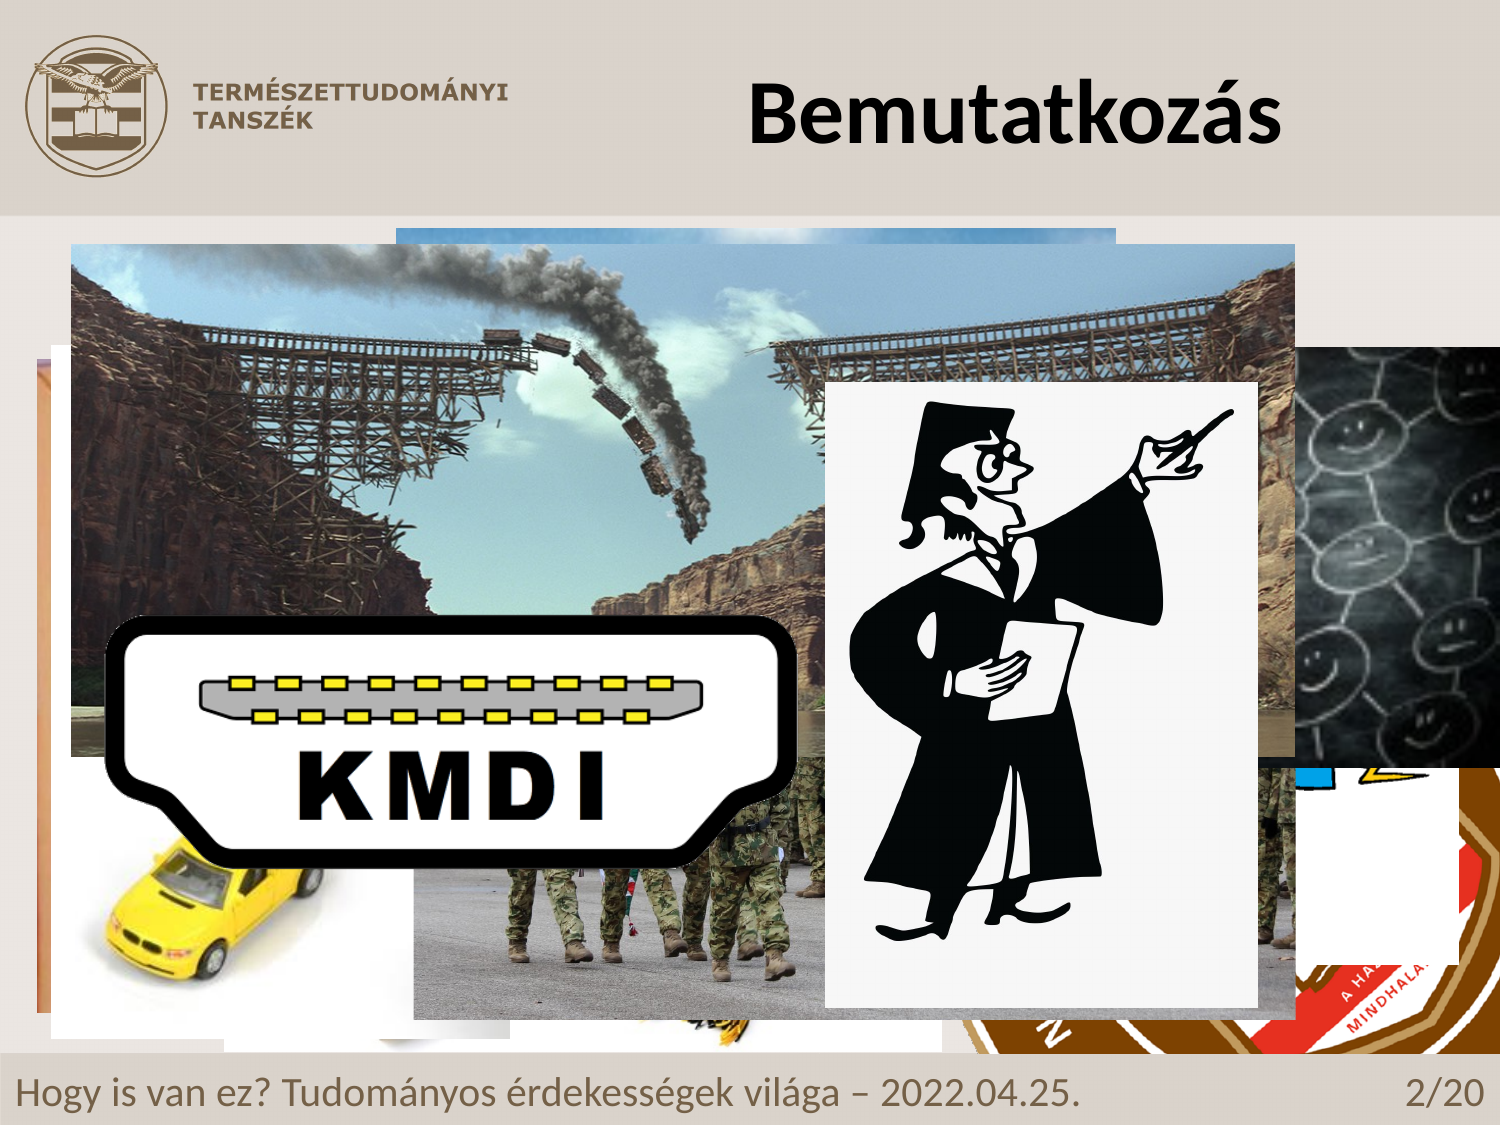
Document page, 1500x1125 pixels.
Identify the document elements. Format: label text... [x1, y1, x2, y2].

title Bemutatkozás [530, 0, 1500, 214]
picture [0, 0, 1500, 1125]
